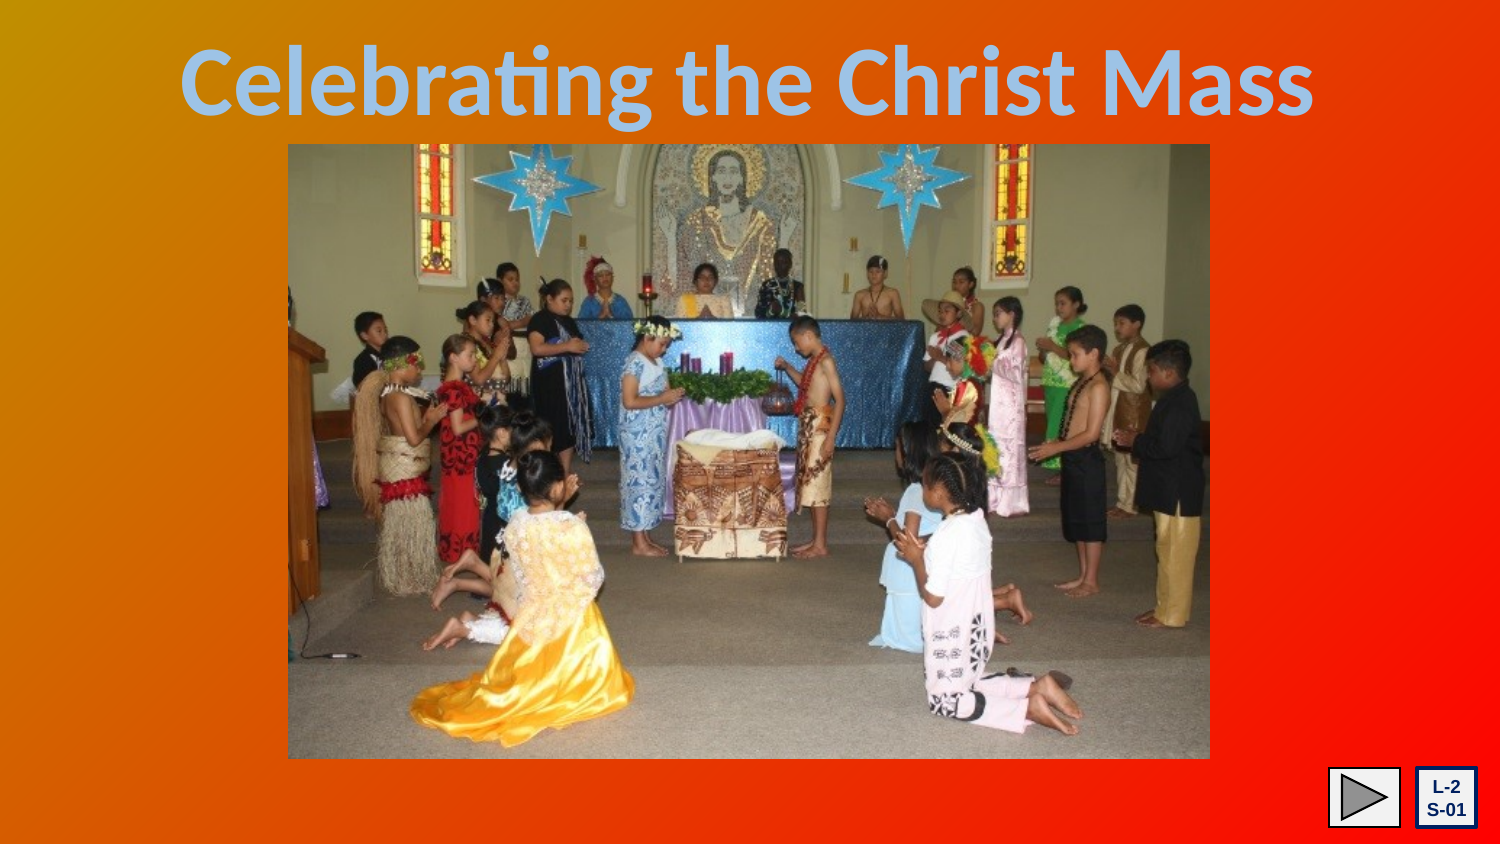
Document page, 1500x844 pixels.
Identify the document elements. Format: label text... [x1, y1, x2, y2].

text_box L-2 S-01 [1417, 767, 1477, 827]
text_box [1328, 767, 1401, 828]
text_box Celebrating the Christ Mass [17, 8, 1481, 144]
picture [288, 144, 1210, 759]
